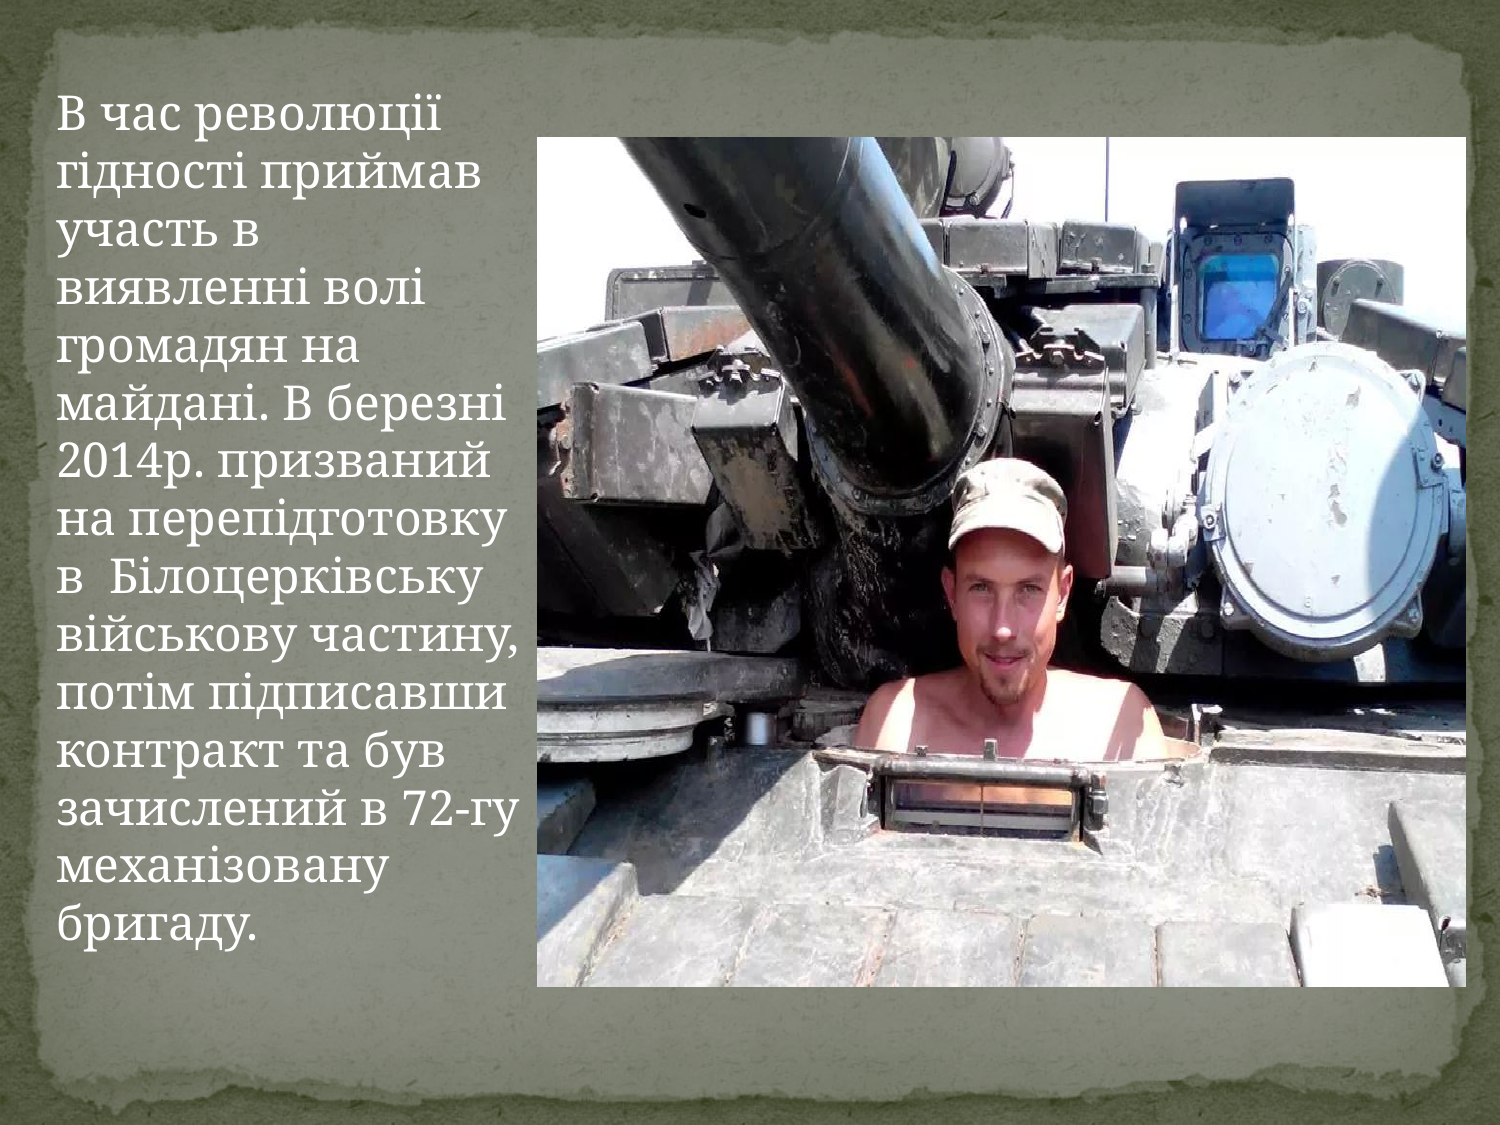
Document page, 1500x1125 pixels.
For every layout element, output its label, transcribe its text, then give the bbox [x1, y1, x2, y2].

list В час революції гідності приймав участь в виявленні волі громадян на майдані. В березні 2014р. призваний на перепідготовку в Білоцерківську військову частину, потім підписавши контракт та був зачислений в 72-гу механізовану бригаду. [41, 75, 538, 1013]
picture [537, 137, 1466, 987]
